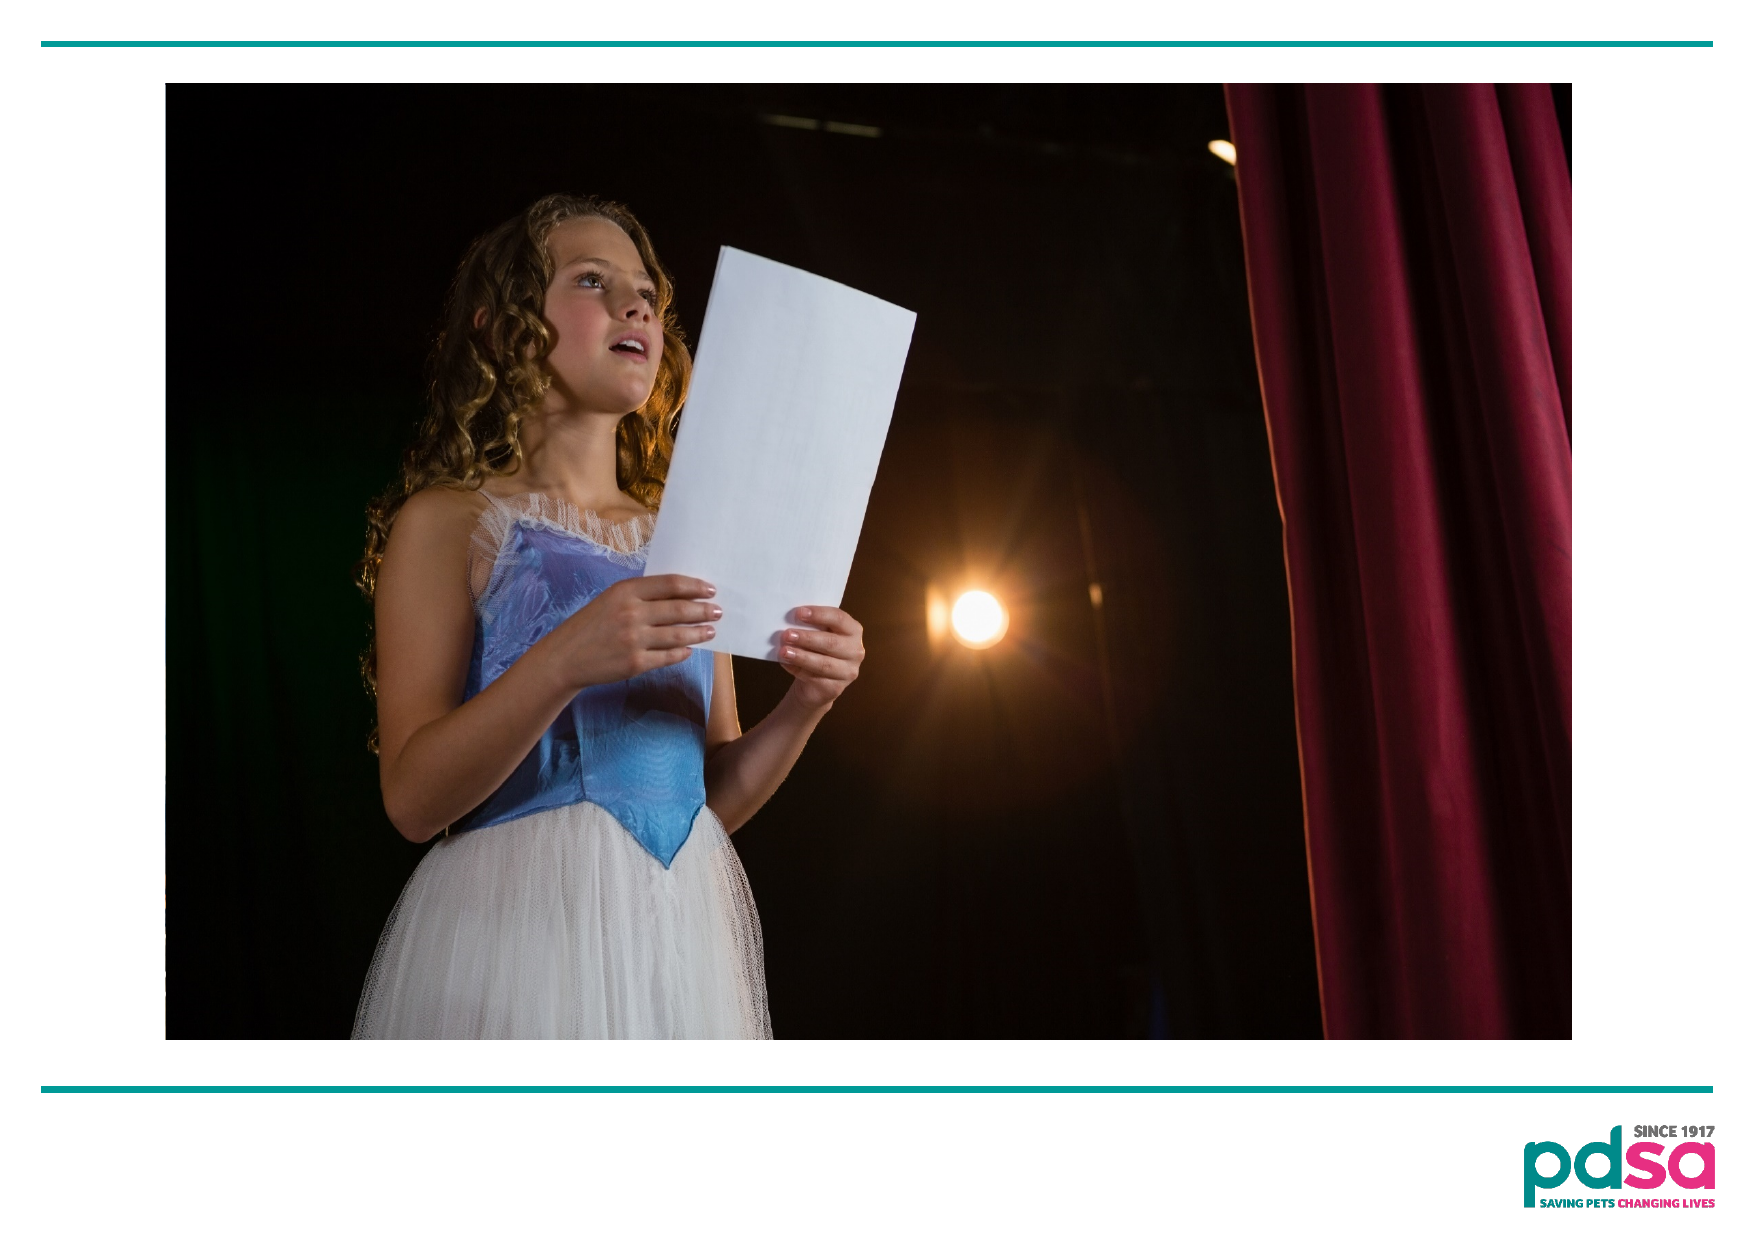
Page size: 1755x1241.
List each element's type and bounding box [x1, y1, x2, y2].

picture [1523, 1125, 1715, 1208]
picture [165, 83, 1573, 1040]
